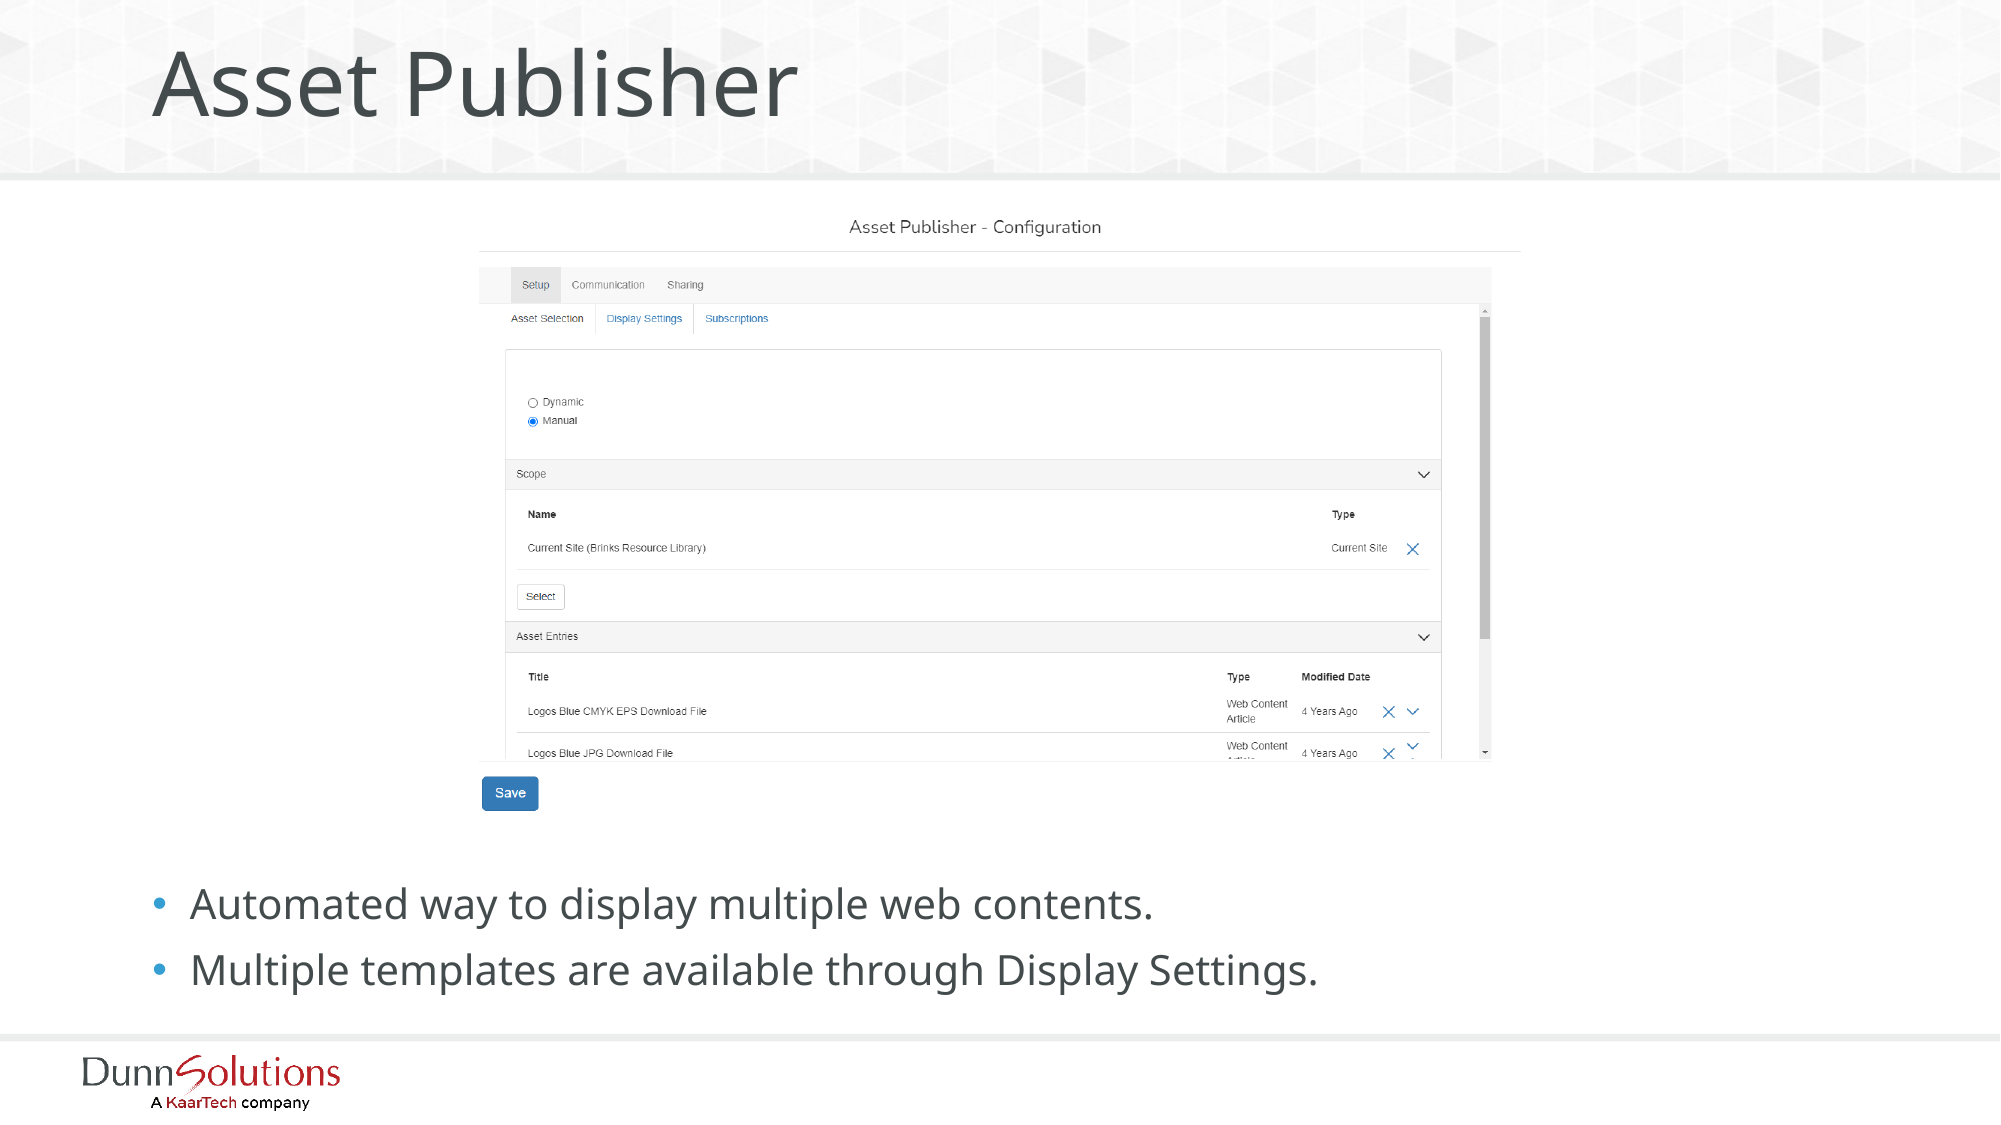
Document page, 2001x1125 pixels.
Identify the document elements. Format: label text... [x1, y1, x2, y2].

picture [479, 205, 1521, 830]
picture [72, 1042, 352, 1124]
list Automated way to display multiple web contents. Multiple templates are available through Display Settings. [137, 875, 1863, 1012]
picture [0, 0, 2000, 172]
title Asset Publisher [137, 30, 1863, 144]
